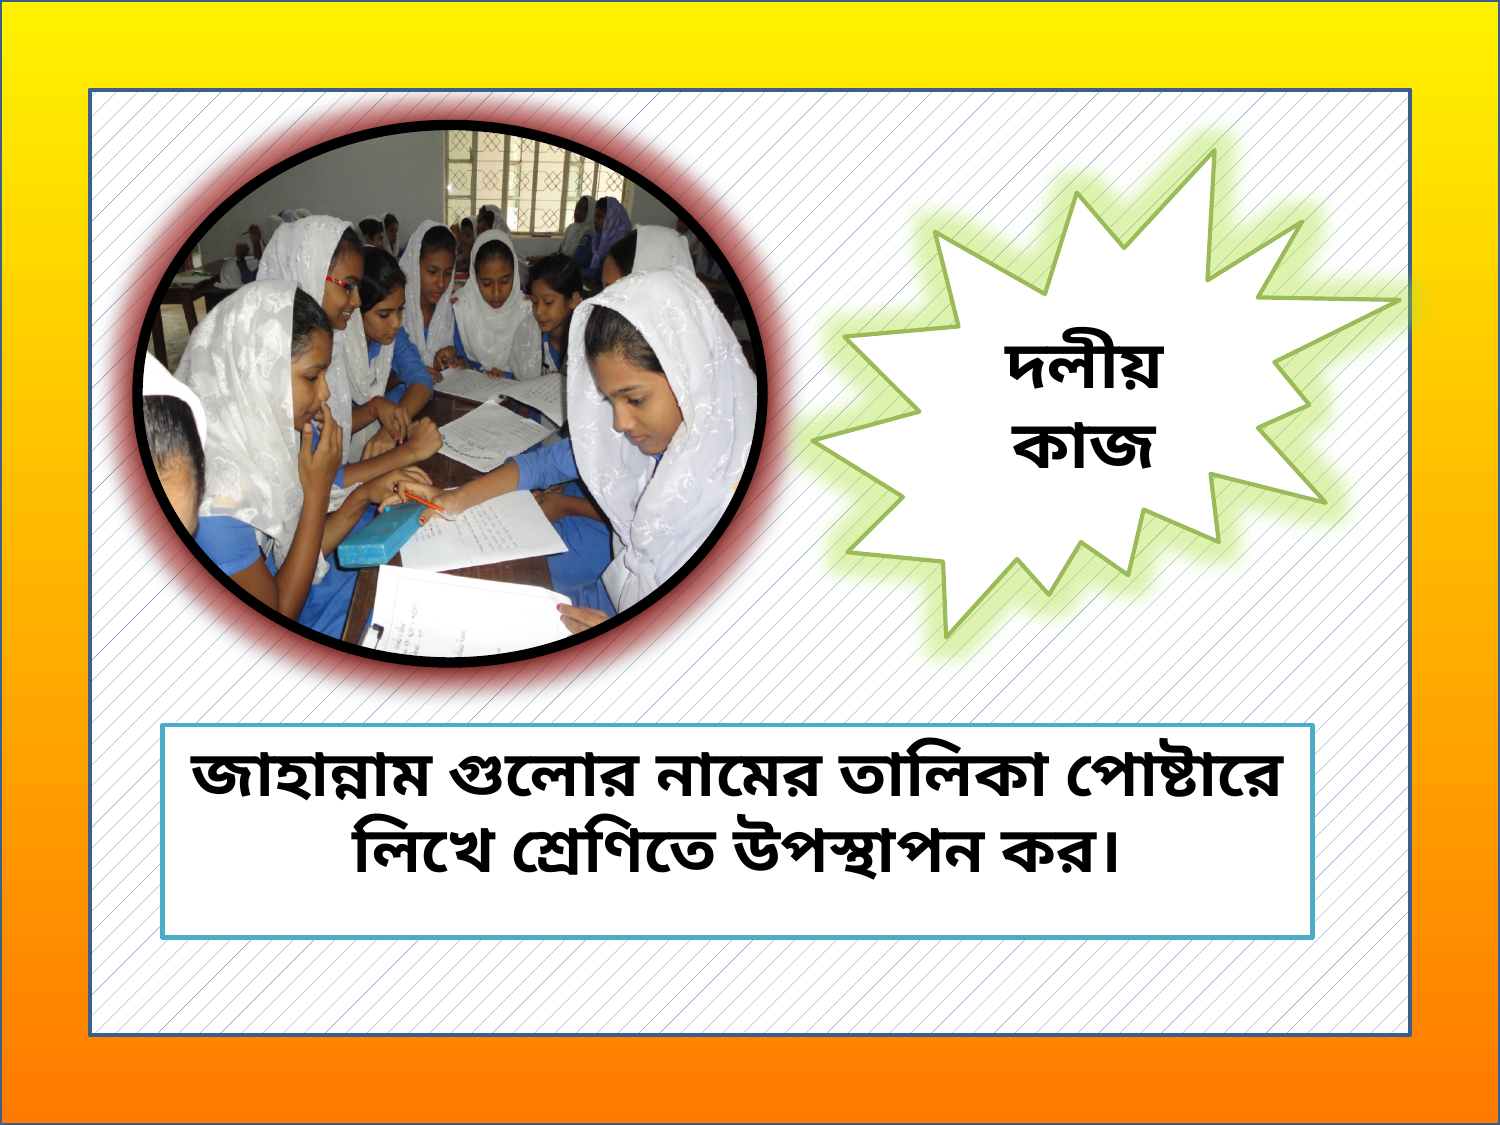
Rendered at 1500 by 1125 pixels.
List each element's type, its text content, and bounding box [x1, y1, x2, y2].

text_box [0, 0, 1500, 1125]
picture [137, 124, 763, 663]
subtitle জাহান্নাম গুলোর নামের তালিকা পোষ্টারে লিখে শ্রেণিতে উপস্থাপন কর। [160, 723, 1315, 940]
text_box দলীয় কাজ [810, 148, 1402, 640]
